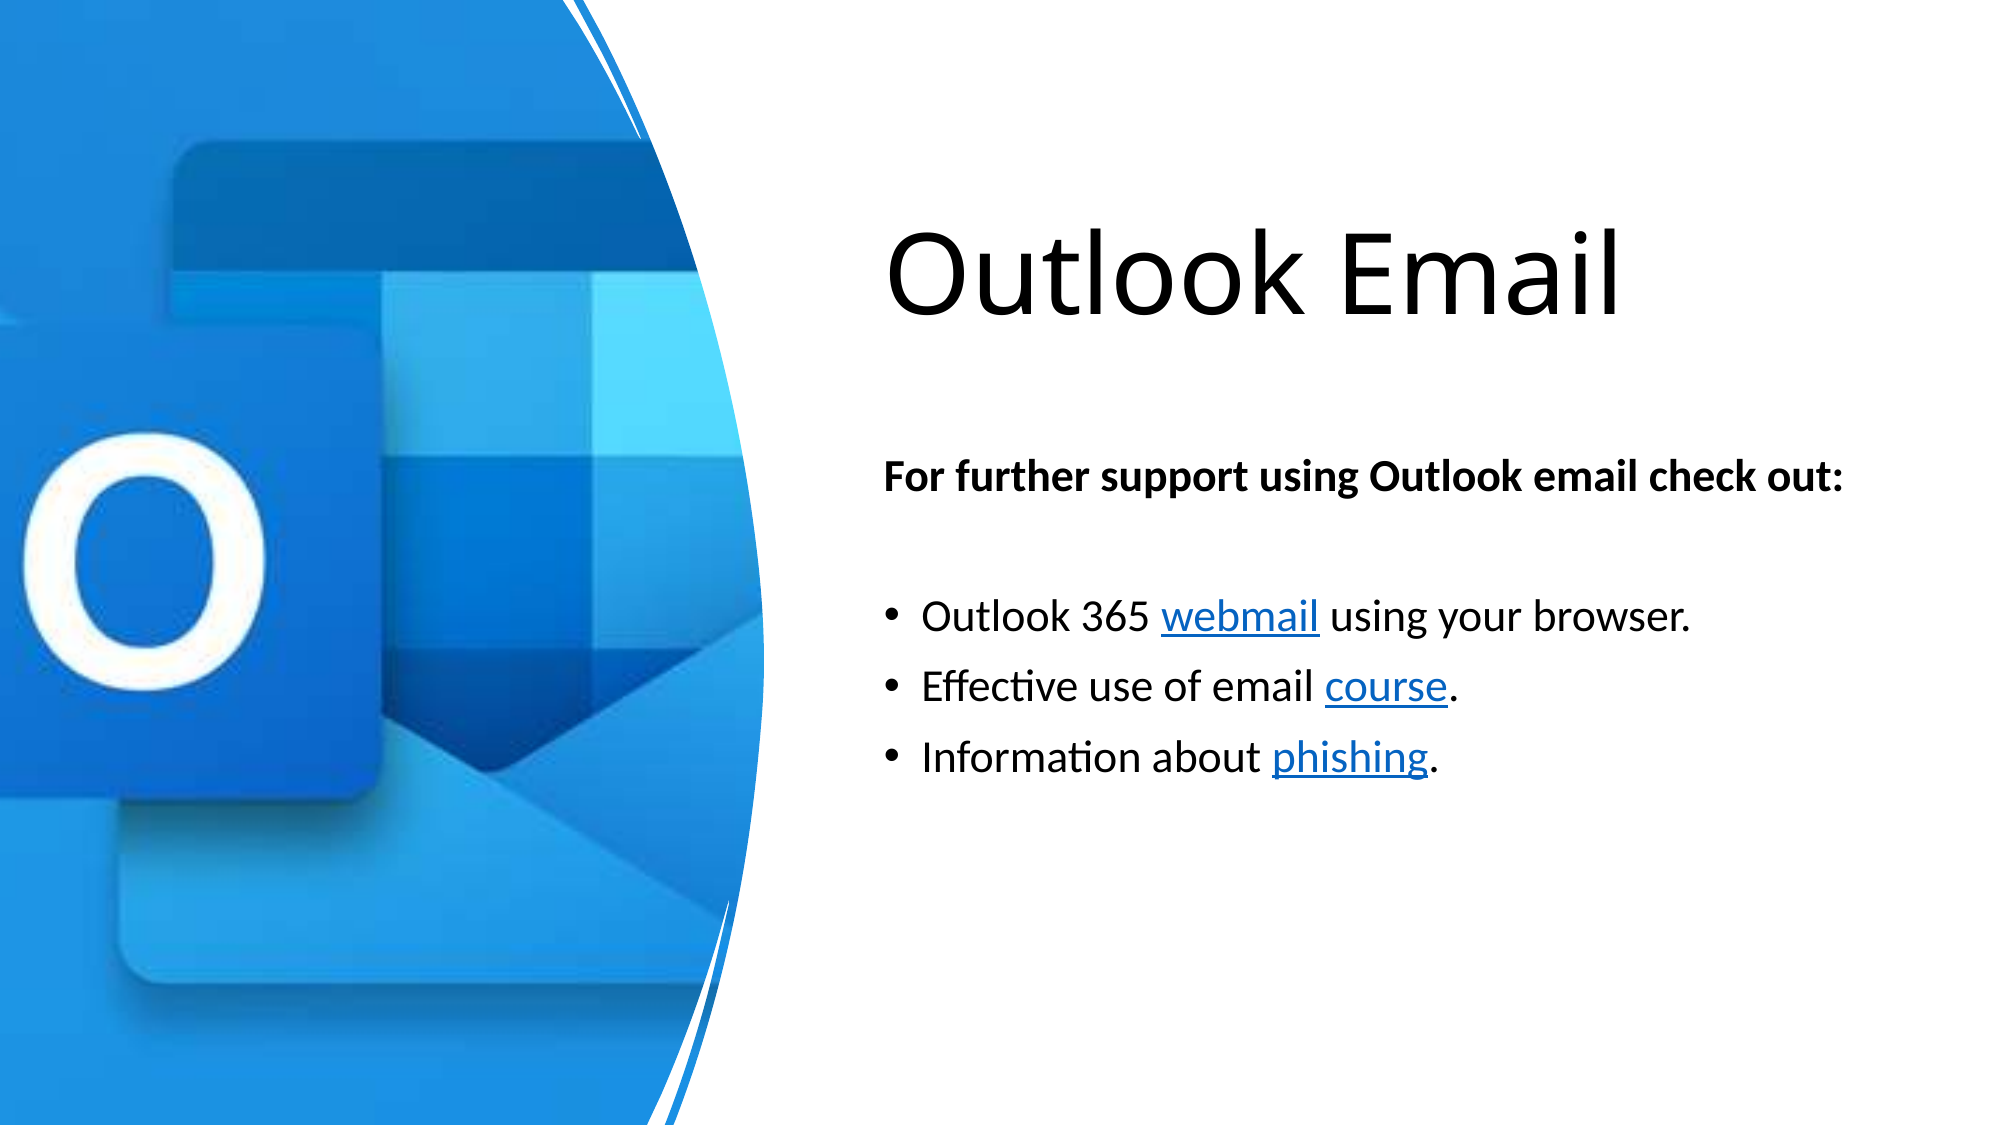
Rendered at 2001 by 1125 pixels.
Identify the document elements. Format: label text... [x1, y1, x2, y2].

list For further support using Outlook email check out: Outlook 365 webmail using your browser. Effective use of email course. Information about phishing. [869, 443, 1895, 1016]
title Outlook Email [869, 53, 1895, 347]
picture [0, 0, 764, 1125]
